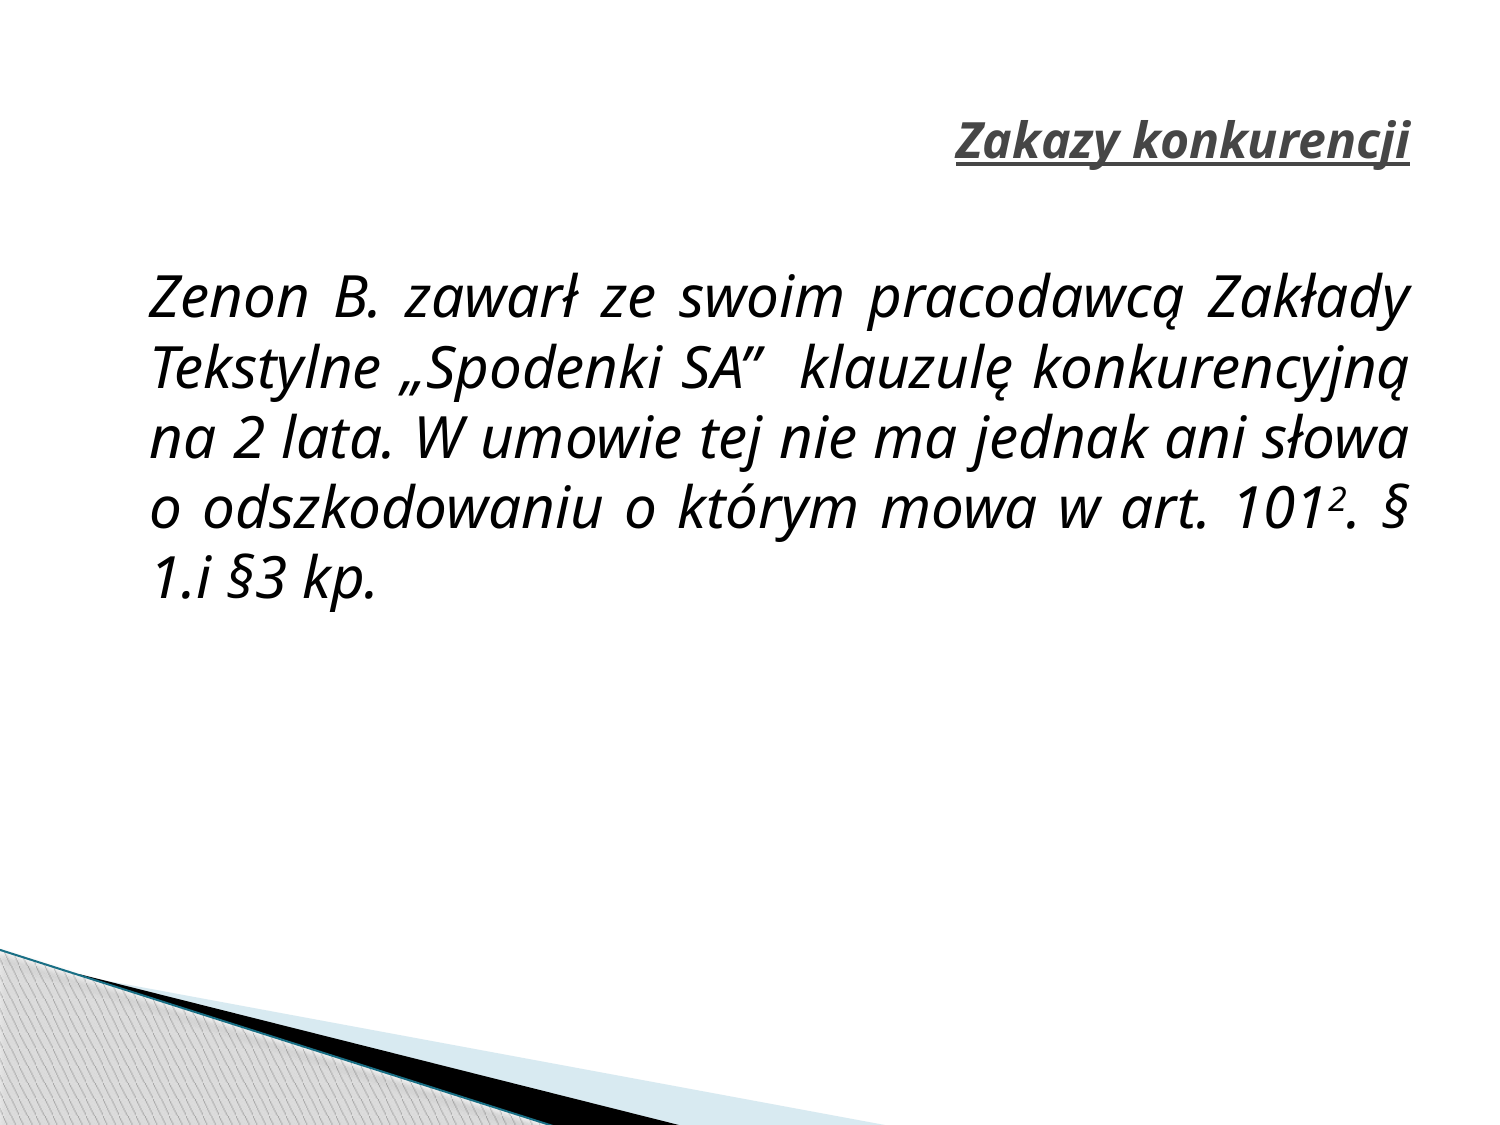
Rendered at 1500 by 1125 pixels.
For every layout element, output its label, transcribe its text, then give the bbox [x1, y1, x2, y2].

title Zakazy konkurencji [75, 45, 1425, 233]
list Zenon B. zawarł ze swoim pracodawcą Zakłady Tekstylne „Spodenki SA” klauzulę konkurencyjną na 2 lata. W umowie tej nie ma jednak ani słowa o odszkodowaniu o którym mowa w art. 1012. § 1.i §3 kp. [75, 243, 1425, 986]
